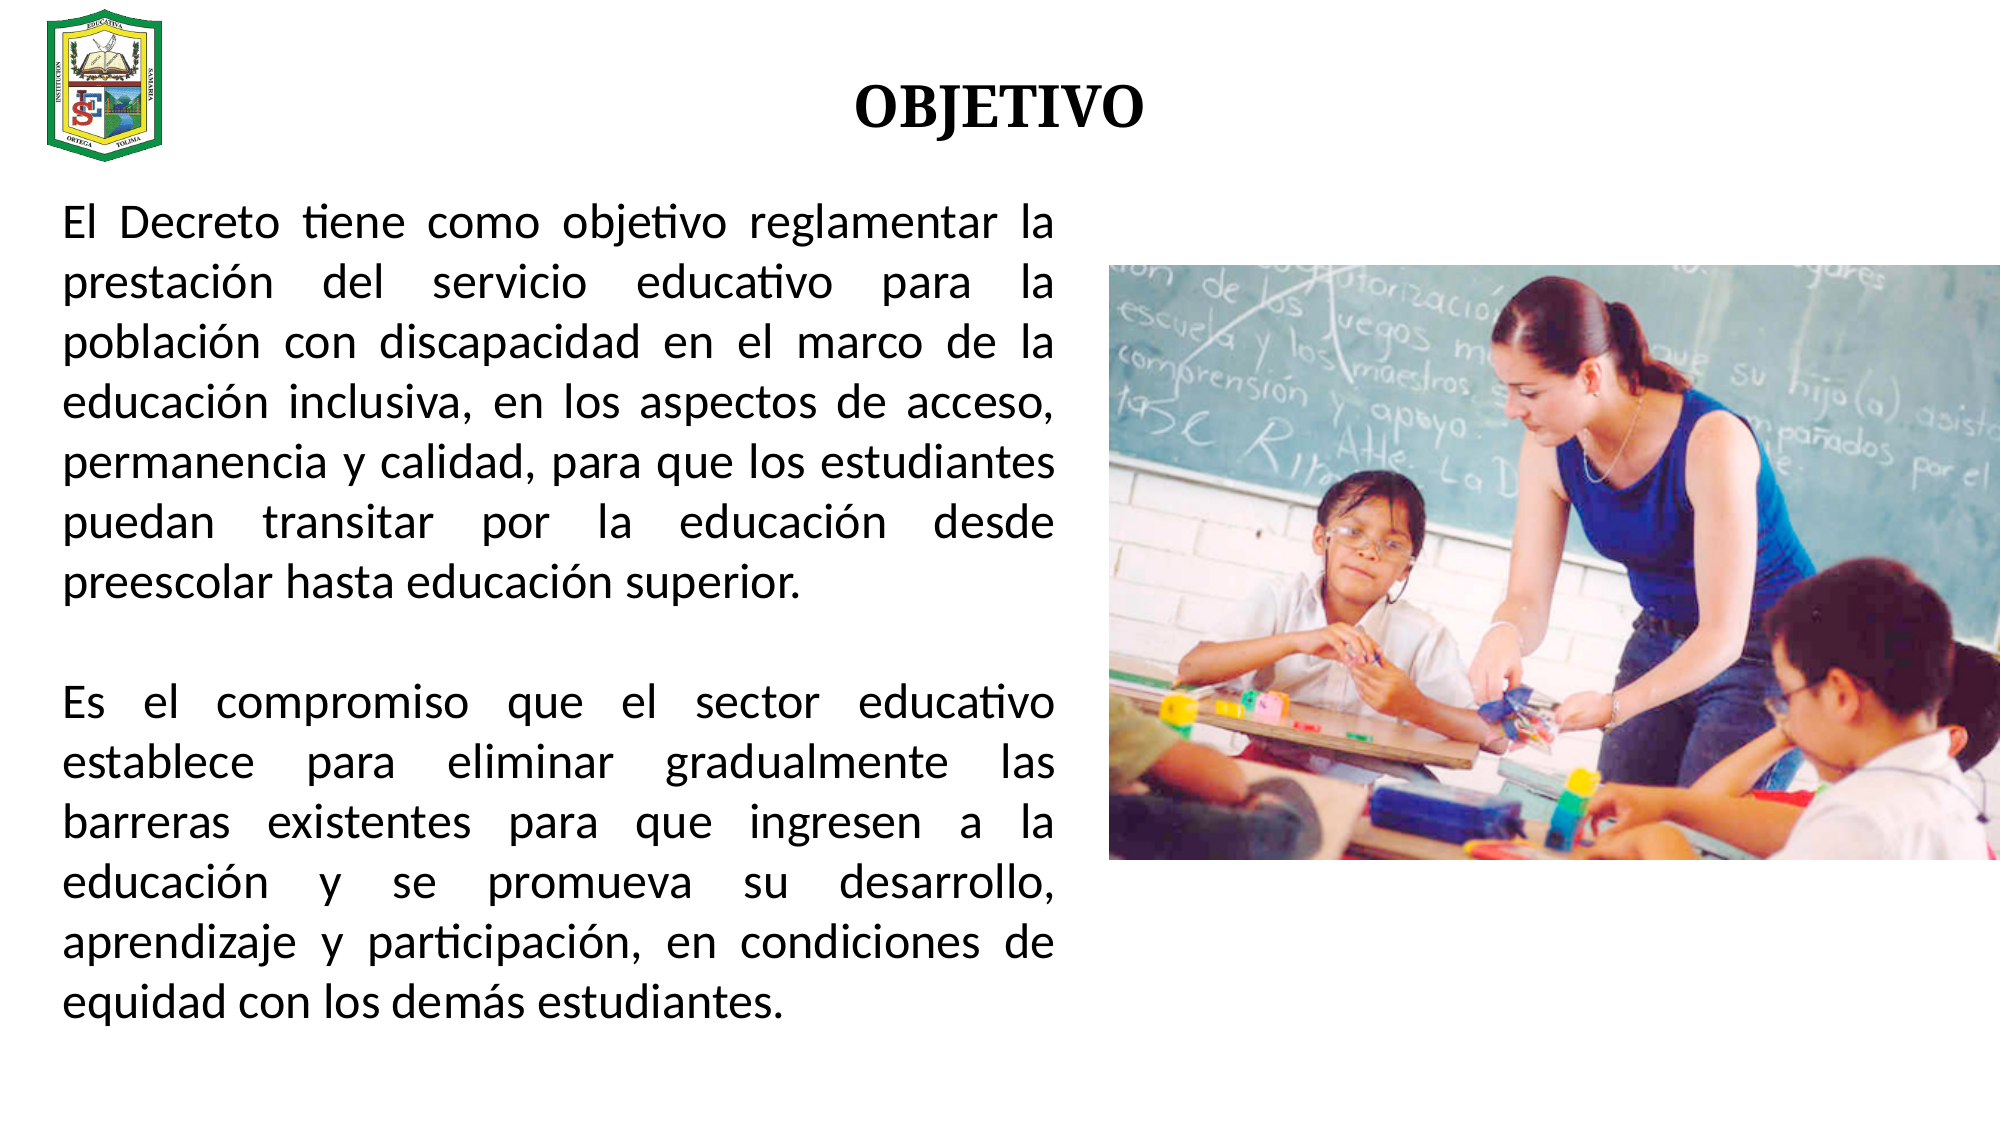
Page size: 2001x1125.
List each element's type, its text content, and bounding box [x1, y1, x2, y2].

text_box El Decreto tiene como objetivo reglamentar la prestación del servicio educativo para la población con discapacidad en el marco de la educación inclusiva, en los aspectos de acceso, permanencia y calidad, para que los estudiantes puedan transitar por la educación desde preescolar hasta educación superior. Es el compromiso que el sector educativo establece para eliminar gradualmente las barreras existentes para que ingresen a la educación y se promueva su desarrollo, aprendizaje y participación, en condiciones de equidad con los demás estudiantes. [47, 180, 1072, 1036]
text_box OBJETIVO [838, 61, 1162, 147]
picture [47, 9, 162, 162]
picture [1109, 265, 2000, 860]
